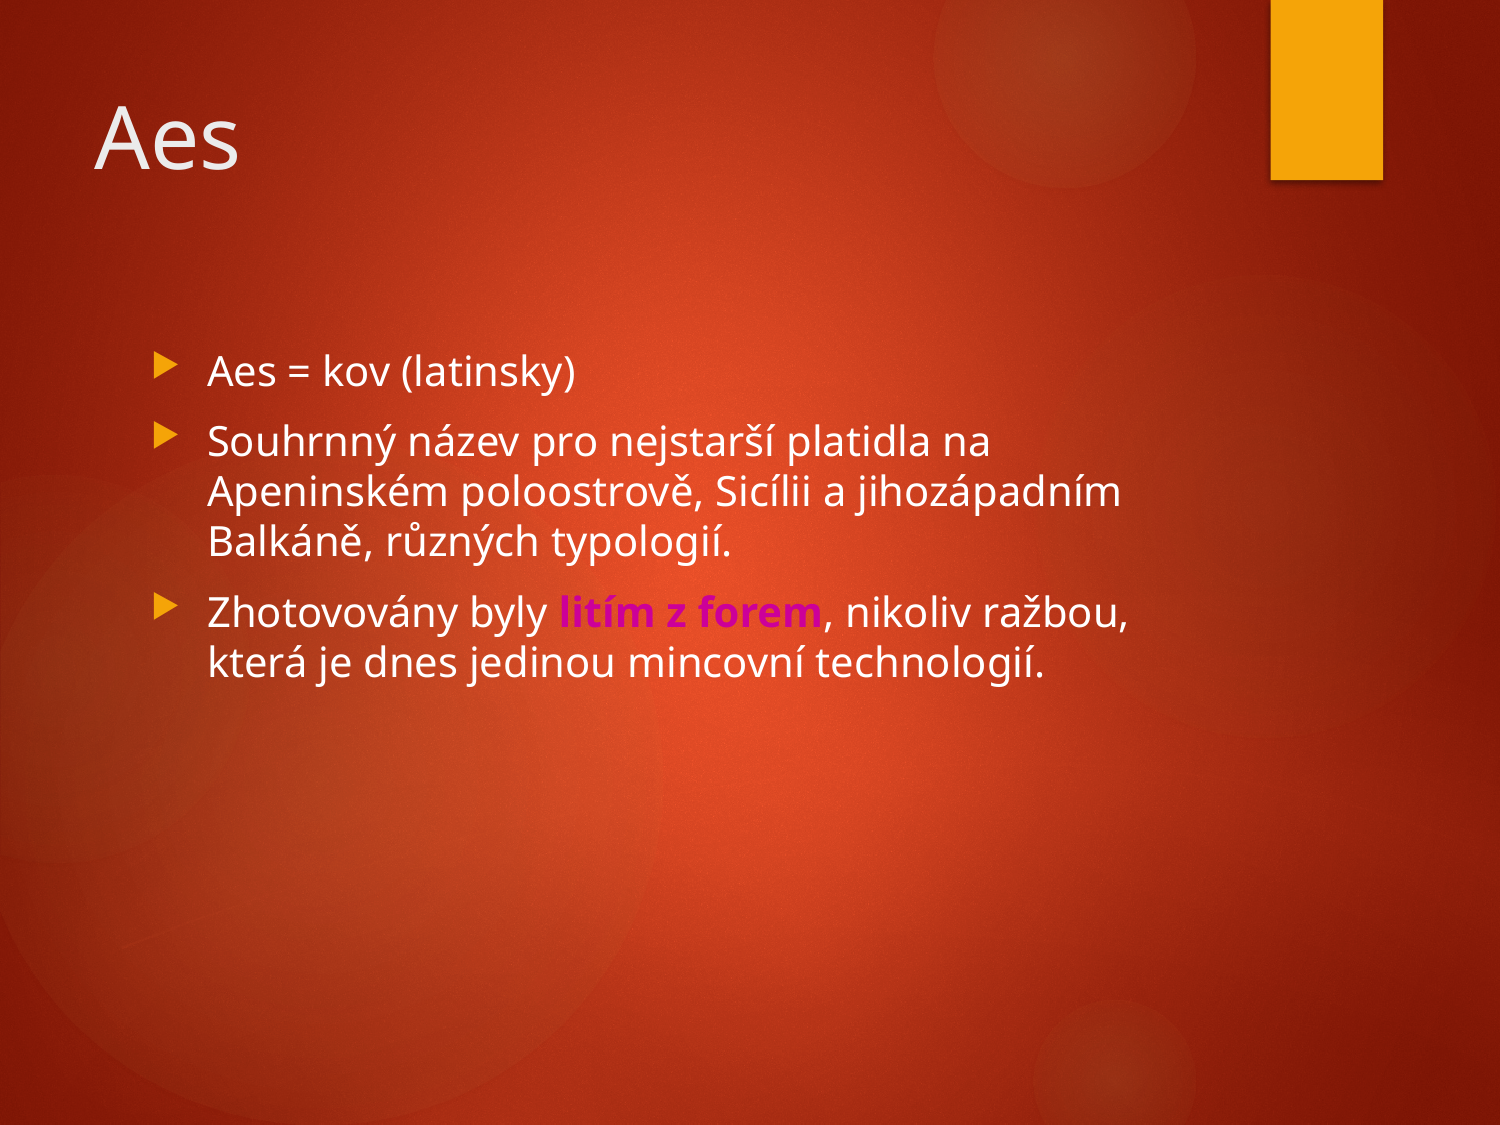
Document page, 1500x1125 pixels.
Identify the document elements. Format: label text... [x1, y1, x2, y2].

list Aes = kov (latinsky) Souhrnný název pro nejstarší platidla na Apeninském poloostrově, Sicílii a jihozápadním Balkáně, různých typologií. Zhotovovány byly litím z forem, nikoliv ražbou, která je dnes jedinou mincovní technologií. [135, 336, 1237, 1025]
title Aes [79, 74, 1237, 304]
